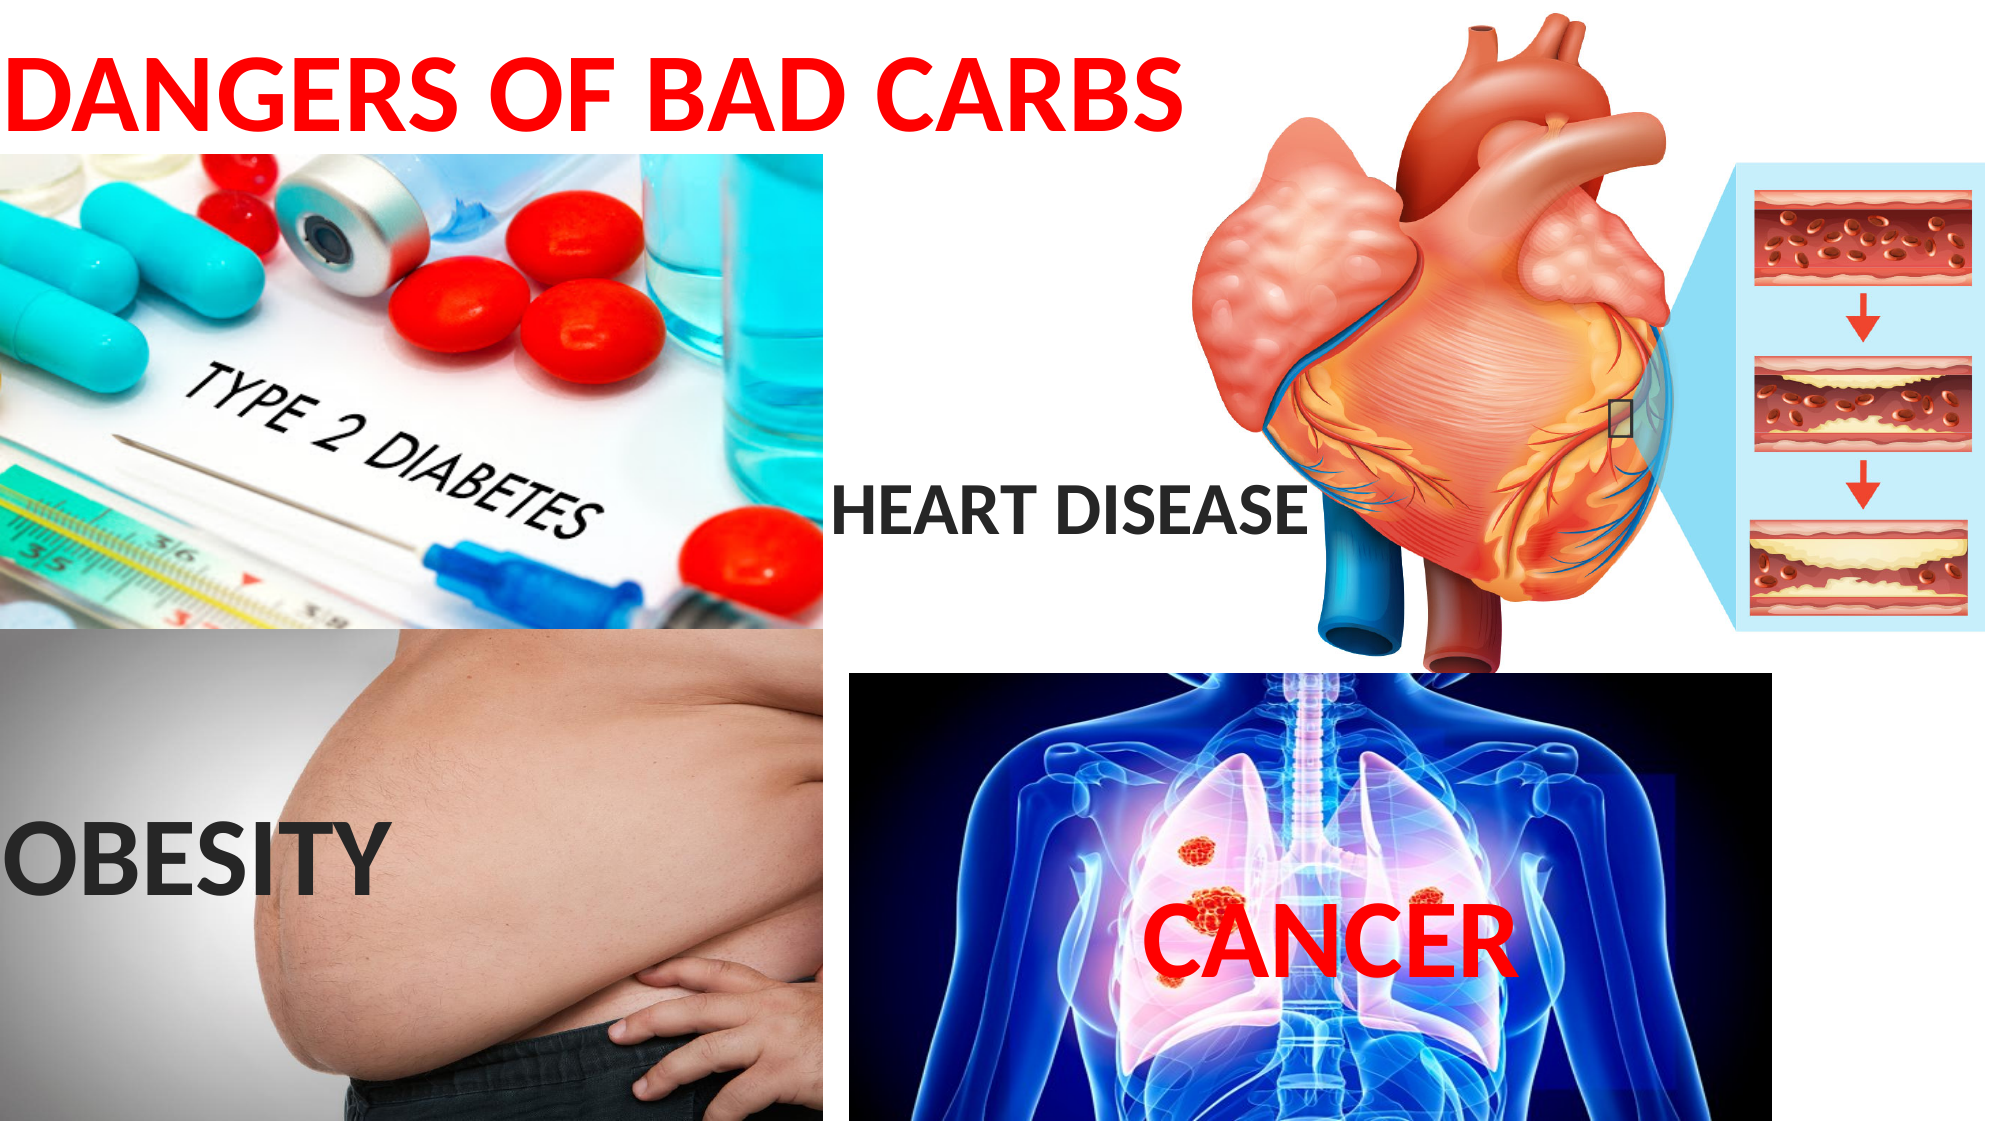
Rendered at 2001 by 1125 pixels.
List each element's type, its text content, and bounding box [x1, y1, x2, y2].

text_box HEART DISEASE [823, 452, 1188, 558]
text_box DANGERS OF BAD CARBS [0, 11, 1188, 162]
picture [0, 154, 823, 1121]
picture [849, 11, 1985, 1121]
